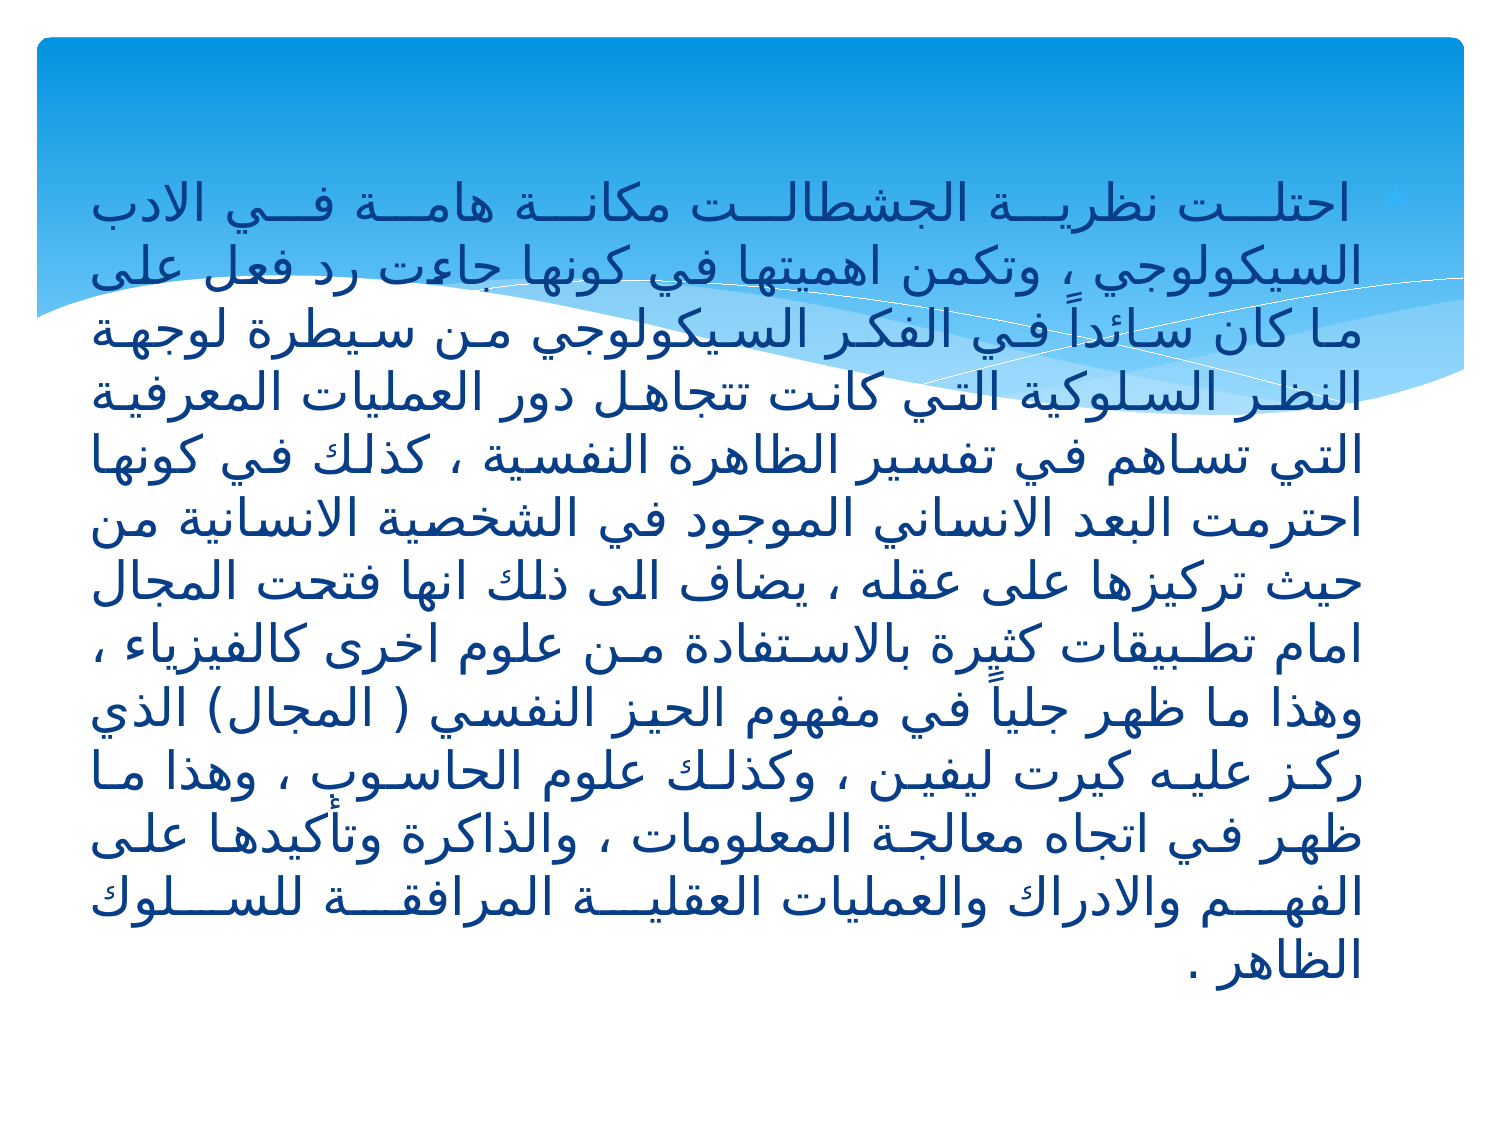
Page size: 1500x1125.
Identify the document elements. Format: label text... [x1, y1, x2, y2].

list احتلت نظرية الجشطالت مكانة هامة في الادب السيكولوجي ، وتكمن اهميتها في كونها جاءت رد فعل على ما كان سائداً في الفكر السيكولوجي من سيطرة لوجهة النظر السلوكية التي كانت تتجاهل دور العمليات المعرفية التي تساهم في تفسير الظاهرة النفسية ، كذلك في كونها احترمت البعد الانساني الموجود في الشخصية الانسانية من حيث تركيزها على عقله ، يضاف الى ذلك انها فتحت المجال امام تطبيقات كثيرة بالاستفادة من علوم اخرى كالفيزياء ، وهذا ما ظهر جلياً في مفهوم الحيز النفسي ( المجال) الذي ركز عليه كيرت ليفين ، وكذلك علوم الحاسوب ، وهذا ما ظهر في اتجاه معالجة المعلومات ، والذاكرة وتأكيدها على الفهم والادراك والعمليات العقلية المرافقة للسلوك الظاهر . [75, 160, 1424, 1005]
